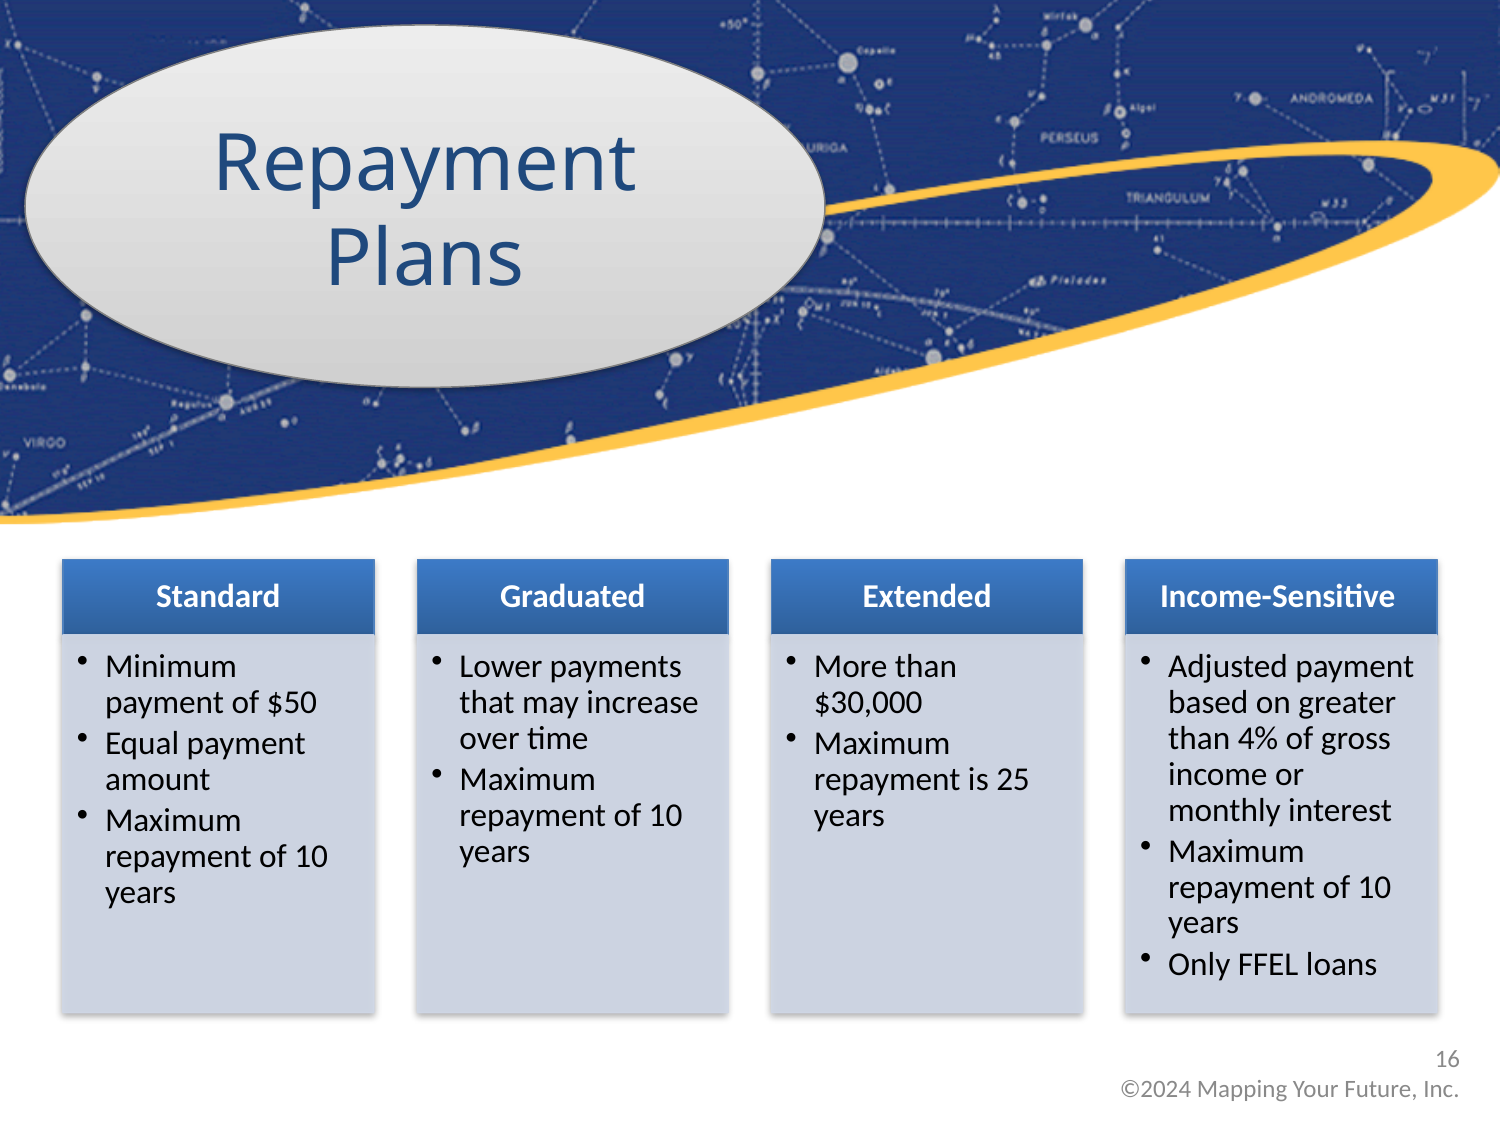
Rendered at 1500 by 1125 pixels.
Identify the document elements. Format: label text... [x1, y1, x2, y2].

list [62, 528, 1438, 1043]
text_box 16 ©2024 Mapping Your Future, Inc. [912, 1042, 1475, 1103]
picture [0, 0, 1500, 530]
